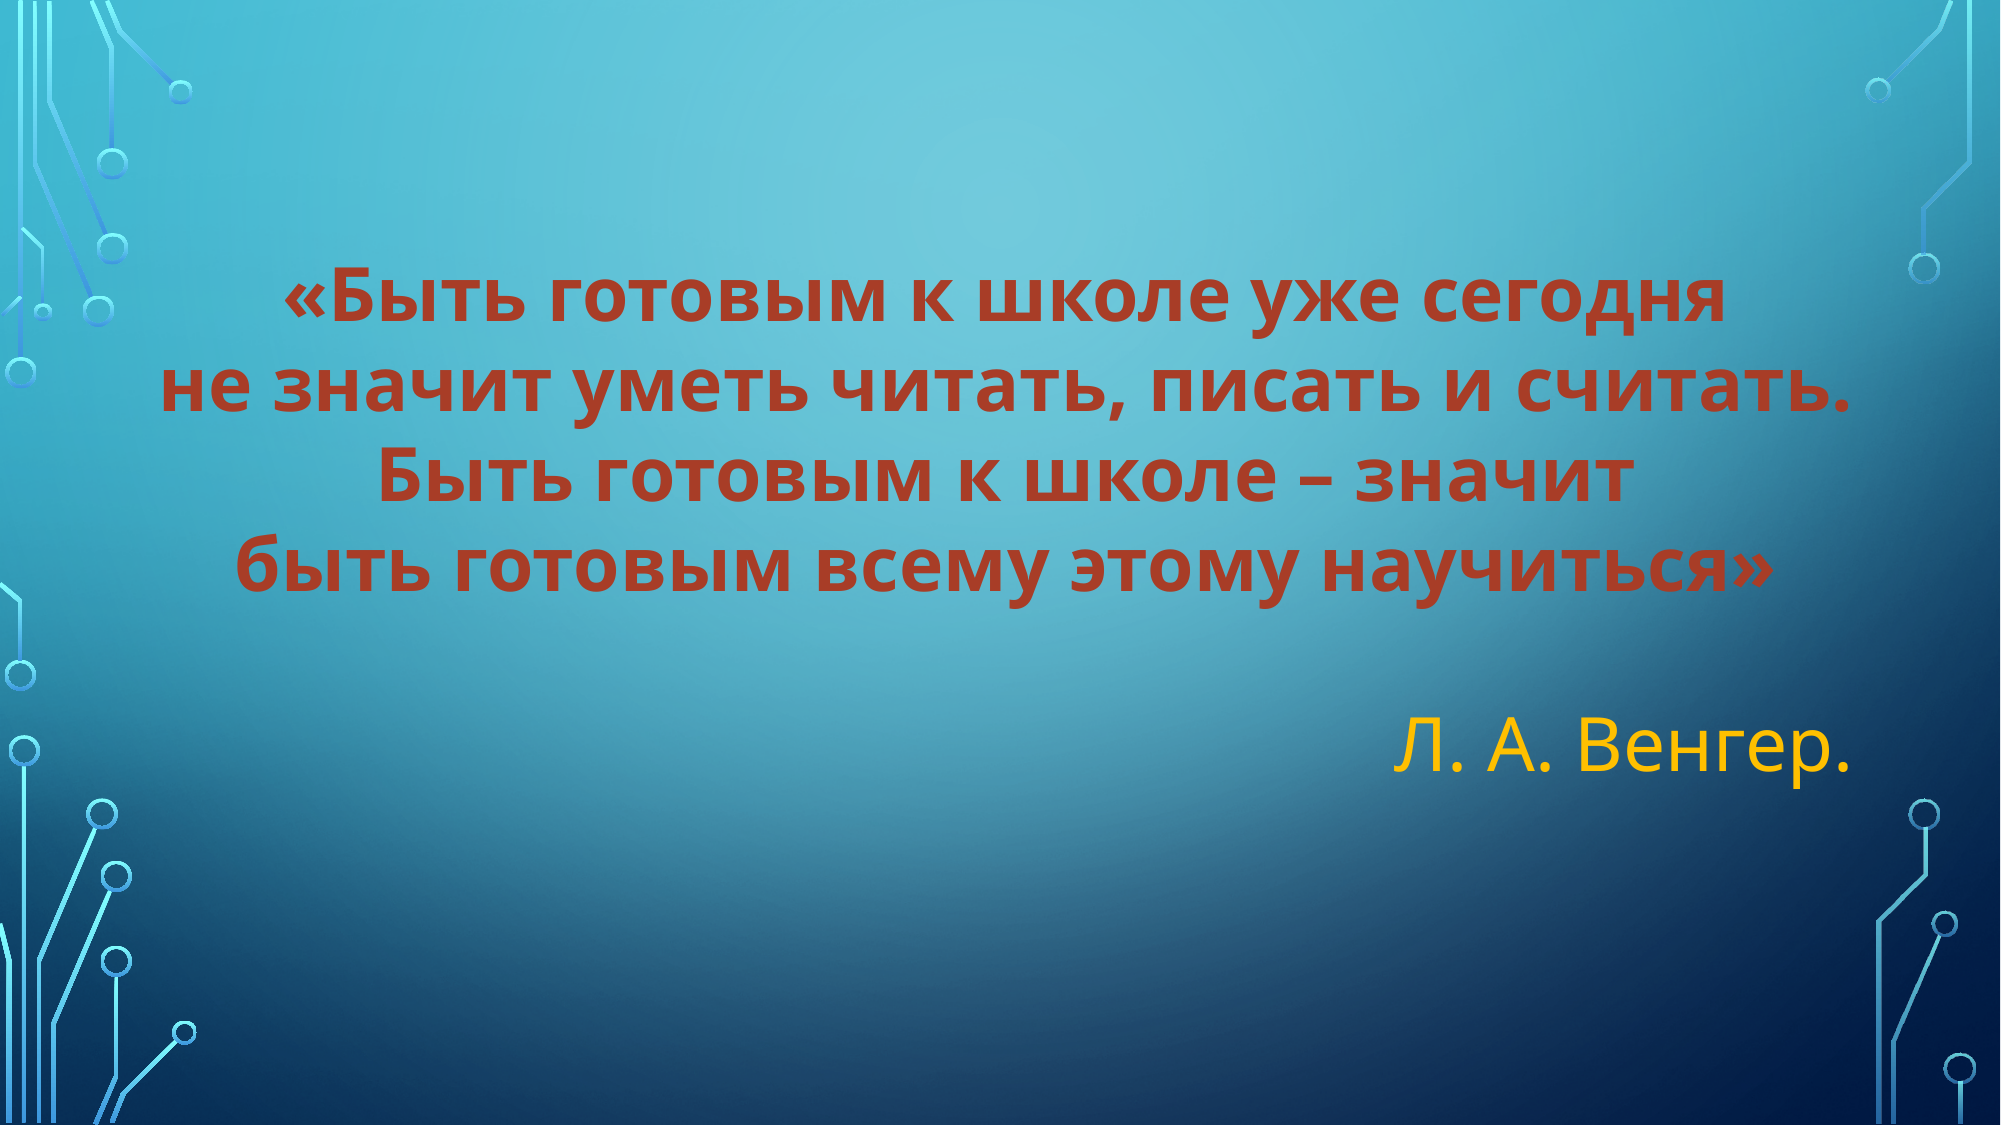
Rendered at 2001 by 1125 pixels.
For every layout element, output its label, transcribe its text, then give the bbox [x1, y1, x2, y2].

text_box «Быть готовым к школе уже сегодня не значит уметь читать, писать и считать. Быть готовым к школе – значит быть готовым всему этому научиться» Л. А. Венгер. [144, 239, 1869, 885]
